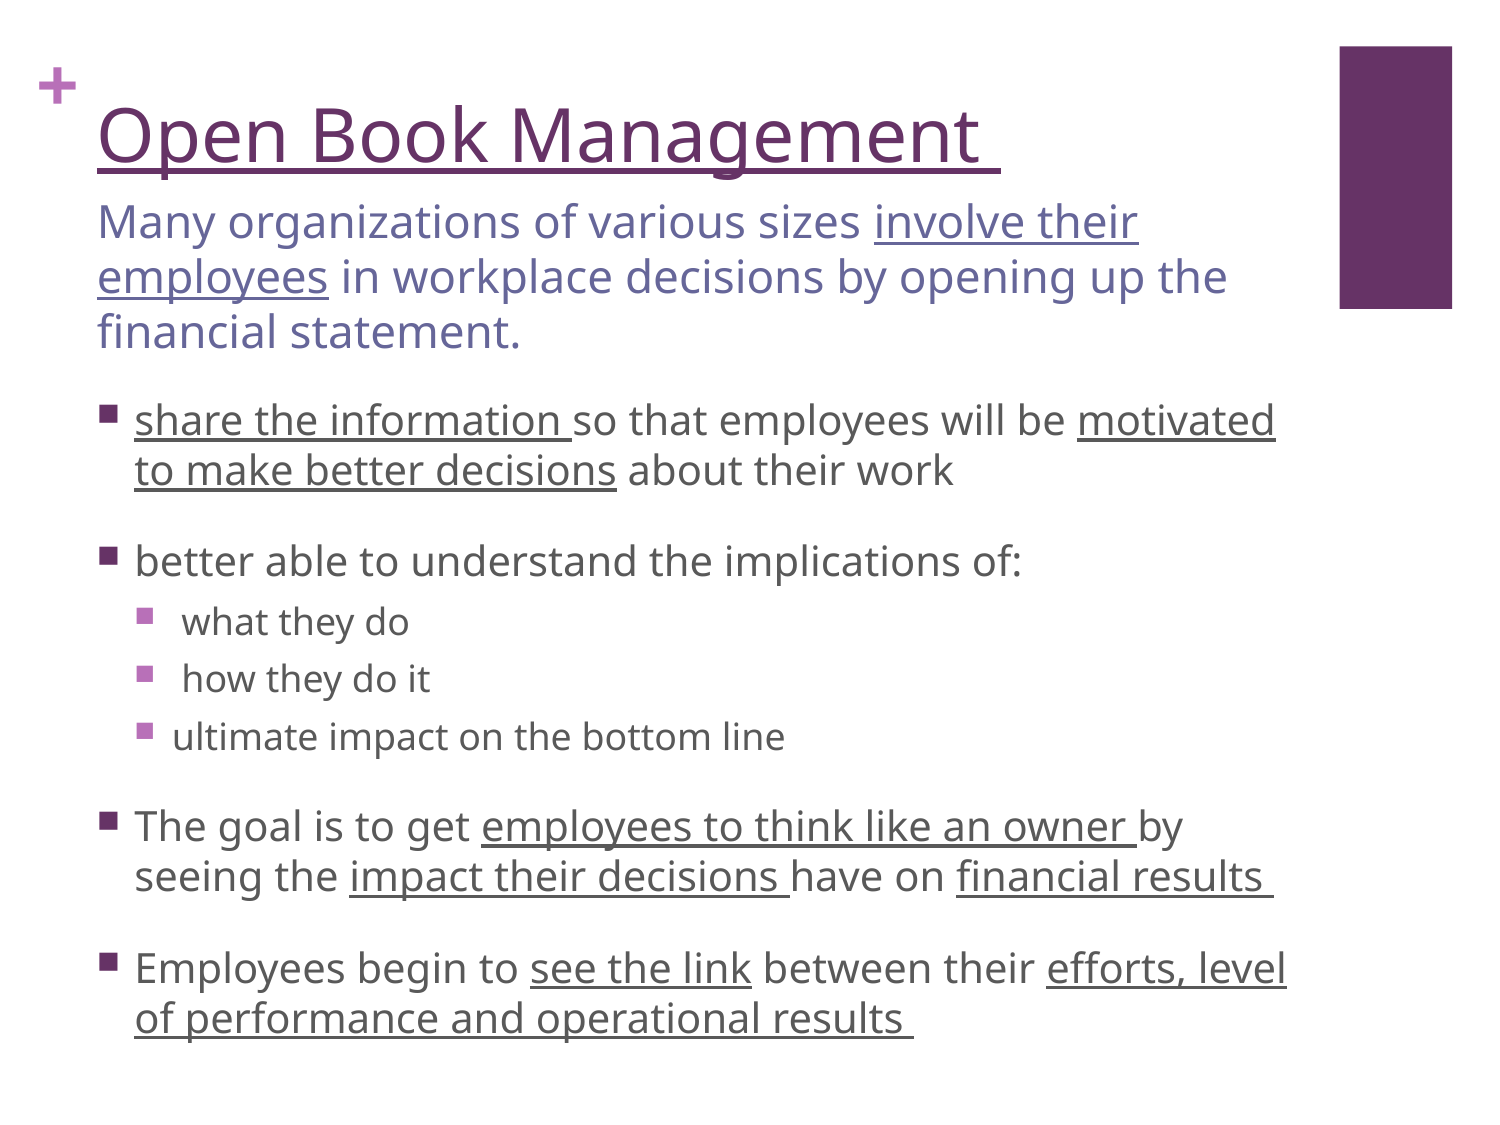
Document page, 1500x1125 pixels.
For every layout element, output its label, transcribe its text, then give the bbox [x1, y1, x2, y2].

title Open Book Management [81, 22, 1322, 185]
list share the information so that employees will be motivated to make better decisions about their work better able to understand the implications of: what they do how they do it ultimate impact on the bottom line The goal is to get employees to think like an owner by seeing the impact their decisions have on financial results Employees begin to see the link between their efforts, level of performance and operational results [81, 385, 1322, 1066]
list Many organizations of various sizes involve their employees in workplace decisions by opening up the financial statement. [81, 185, 1322, 313]
